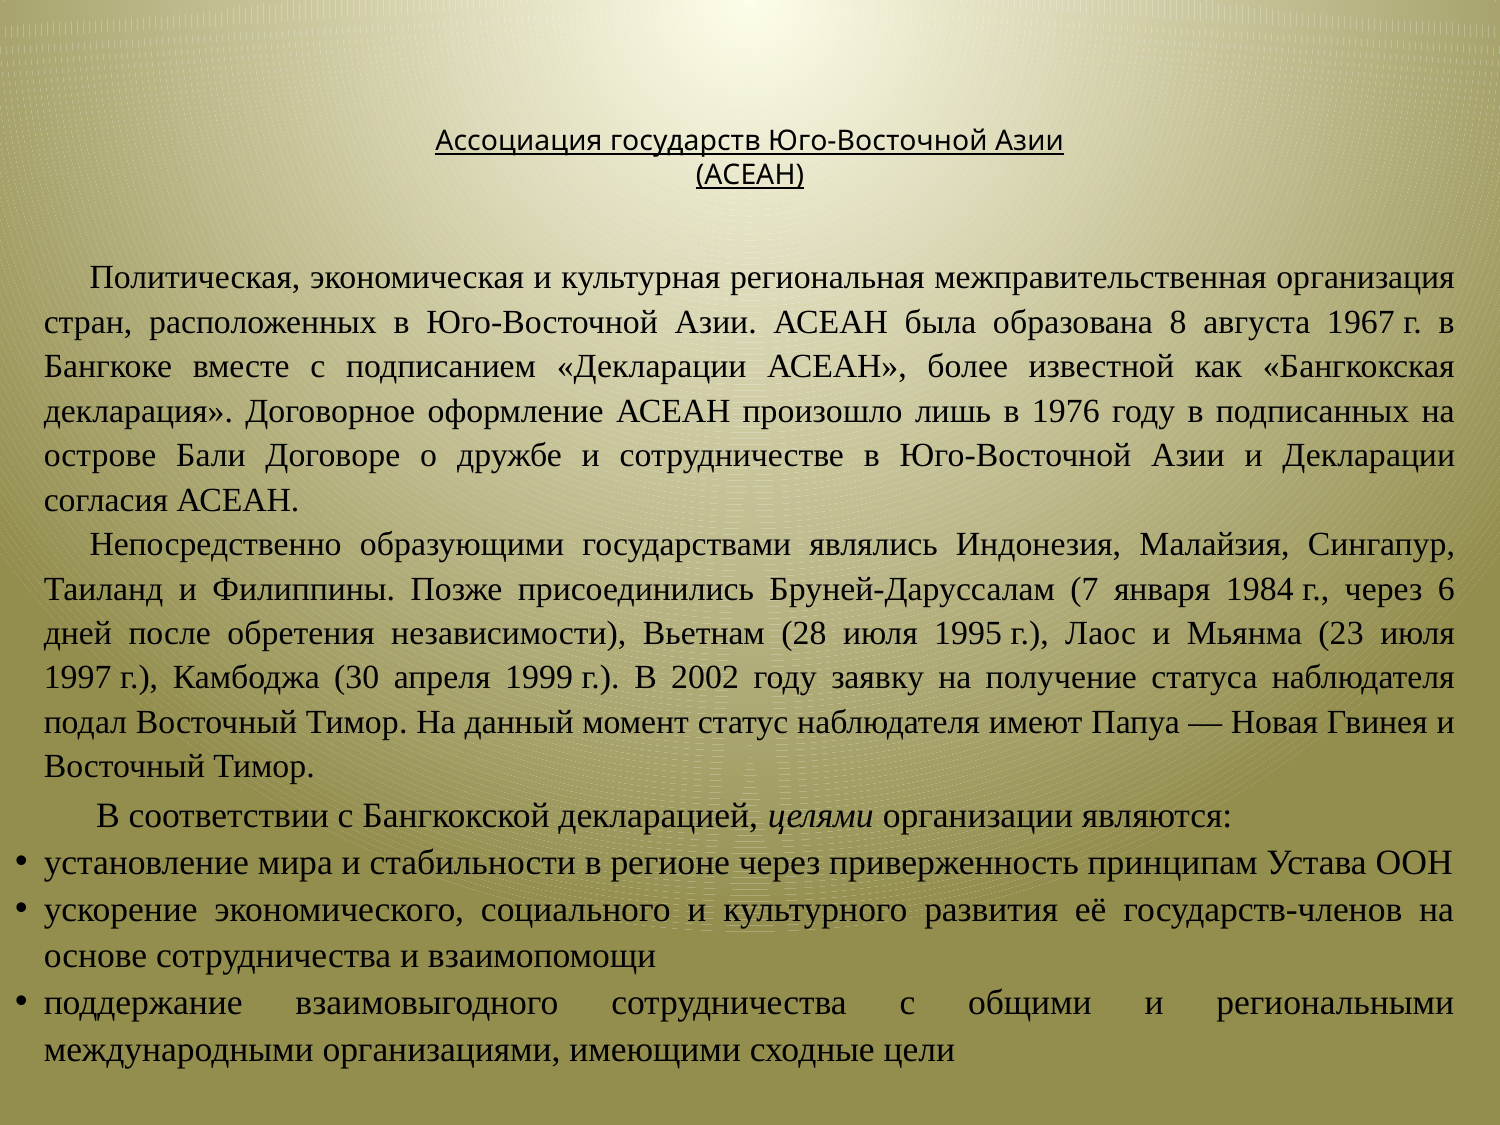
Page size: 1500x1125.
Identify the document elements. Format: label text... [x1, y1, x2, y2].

title Ассоциация государств Юго-Восточной Азии (АСЕАН) [0, 113, 1500, 233]
list Политическая, экономическая и культурная региональная межправительственная организация стран, расположенных в Юго-Восточной Азии. АСЕАН была образована 8 августа 1967 г. в Бангкоке вместе с подписанием «Декларации АСЕАН», более известной как «Бангкокская декларация». Договорное оформление АСЕАН произошло лишь в 1976 году в подписанных на острове Бали Договоре о дружбе и сотрудничестве в Юго-Восточной Азии и Декларации согласия АСЕАН. Непосредственно образующими государствами являлись Индонезия, Малайзия, Сингапур, Таиланд и Филиппины. Позже присоединились Бруней-Даруссалам (7 января 1984 г., через 6 дней после обретения независимости), Вьетнам (28 июля 1995 г.), Лаос и Мьянма (23 июля 1997 г.), Камбоджа (30 апреля 1999 г.). В 2002 году заявку на получение статуса наблюдателя подал Восточный Тимор. На данный момент статус наблюдателя имеют Папуа — Новая Гвинея и Восточный Тимор. В соответствии с Бангкокской декларацией, целями организации являются: установление мира и стабильности в регионе через приверженность принципам Устава ООН ускорение экономического, социального и культурного развития её государств-членов на основе сотрудничества и взаимопомощи поддержание взаимовыгодного сотрудничества с общими и региональными международными организациями, имеющими сходные цели [0, 243, 1471, 1125]
